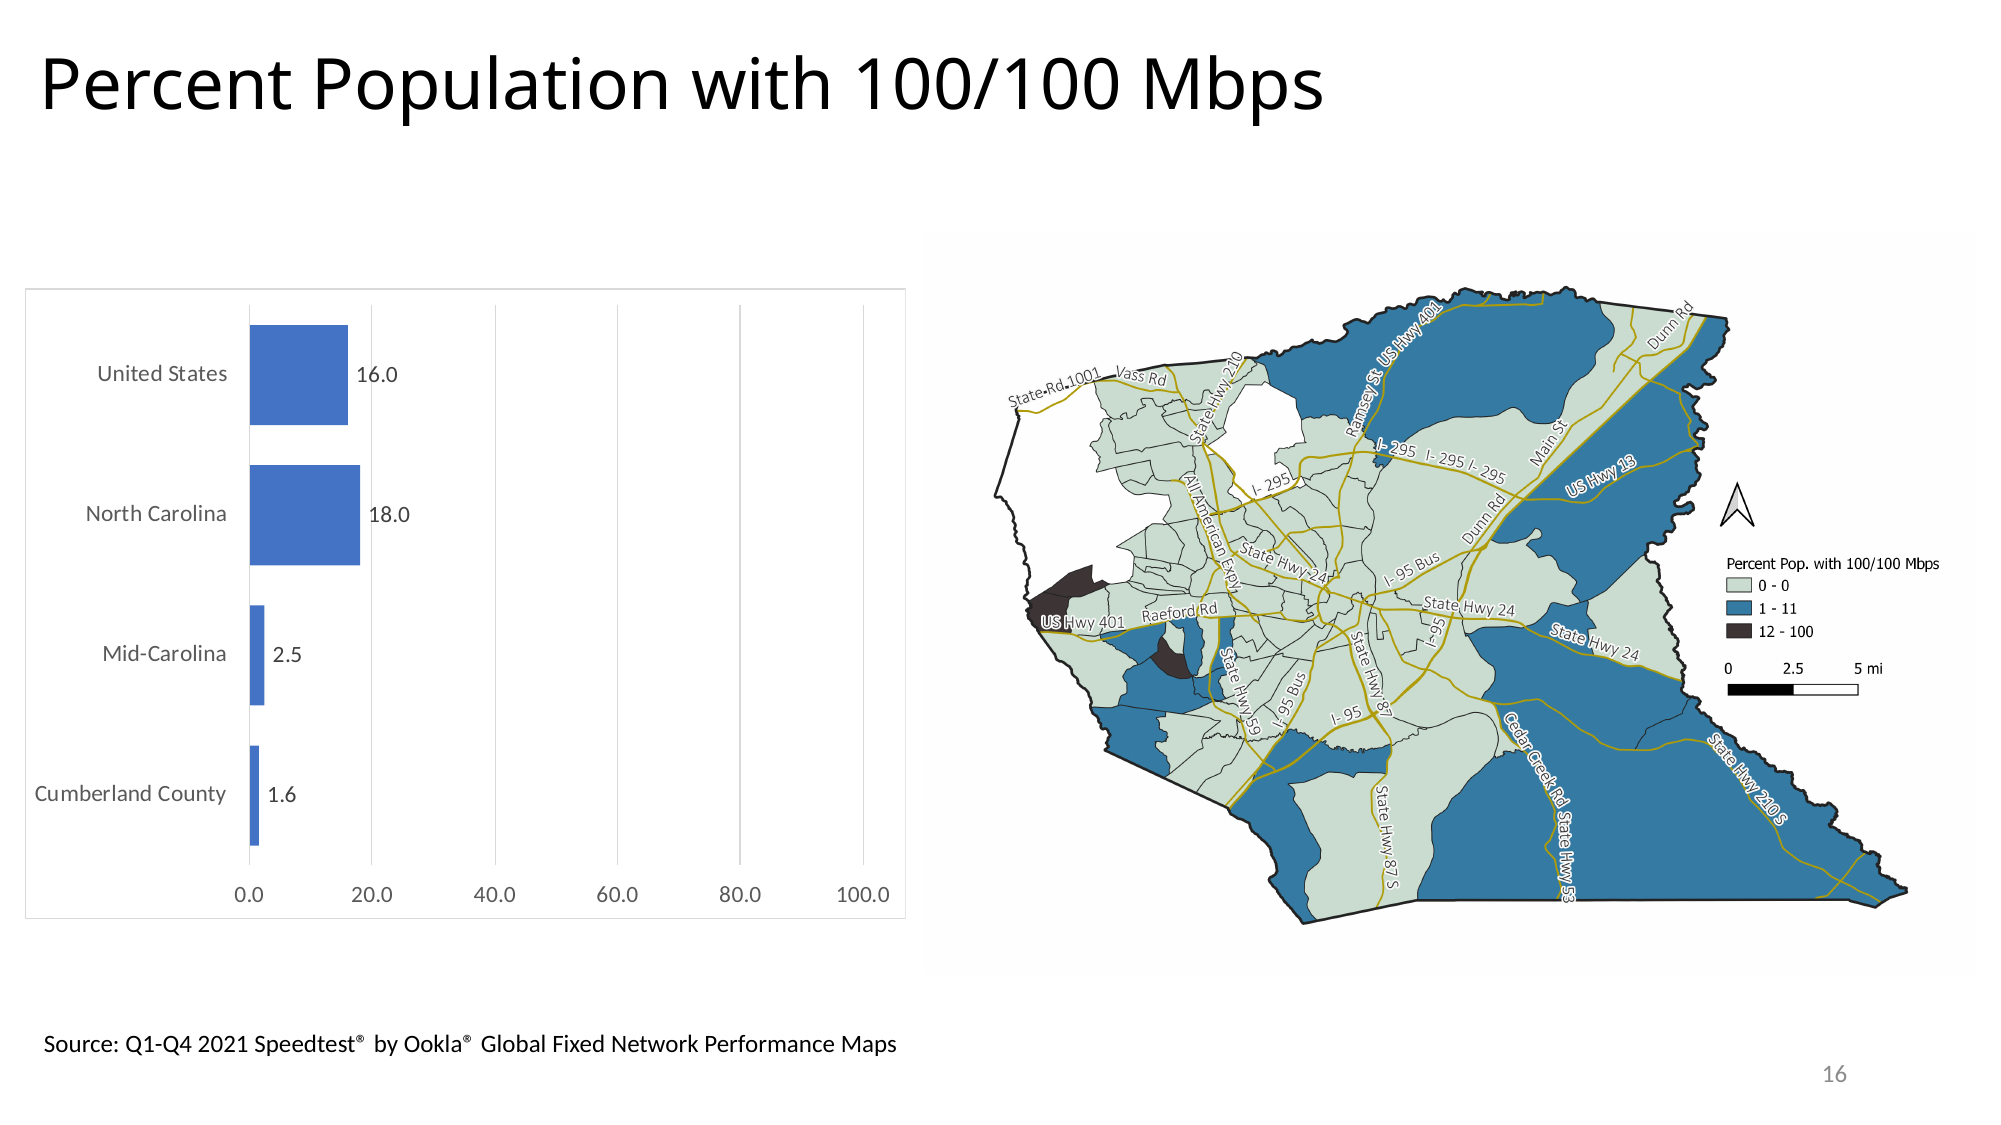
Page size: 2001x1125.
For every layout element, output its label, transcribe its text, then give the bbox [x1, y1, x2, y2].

picture [24, 287, 906, 919]
text_box Source: Q1-Q4 2021 Speedtest® by Ookla® Global Fixed Network Performance Maps [29, 1020, 914, 1065]
title Percent Population with 100/100 Mbps [24, 5, 1963, 169]
picture [924, 232, 1976, 975]
slide_number 16 [1412, 1042, 1863, 1103]
